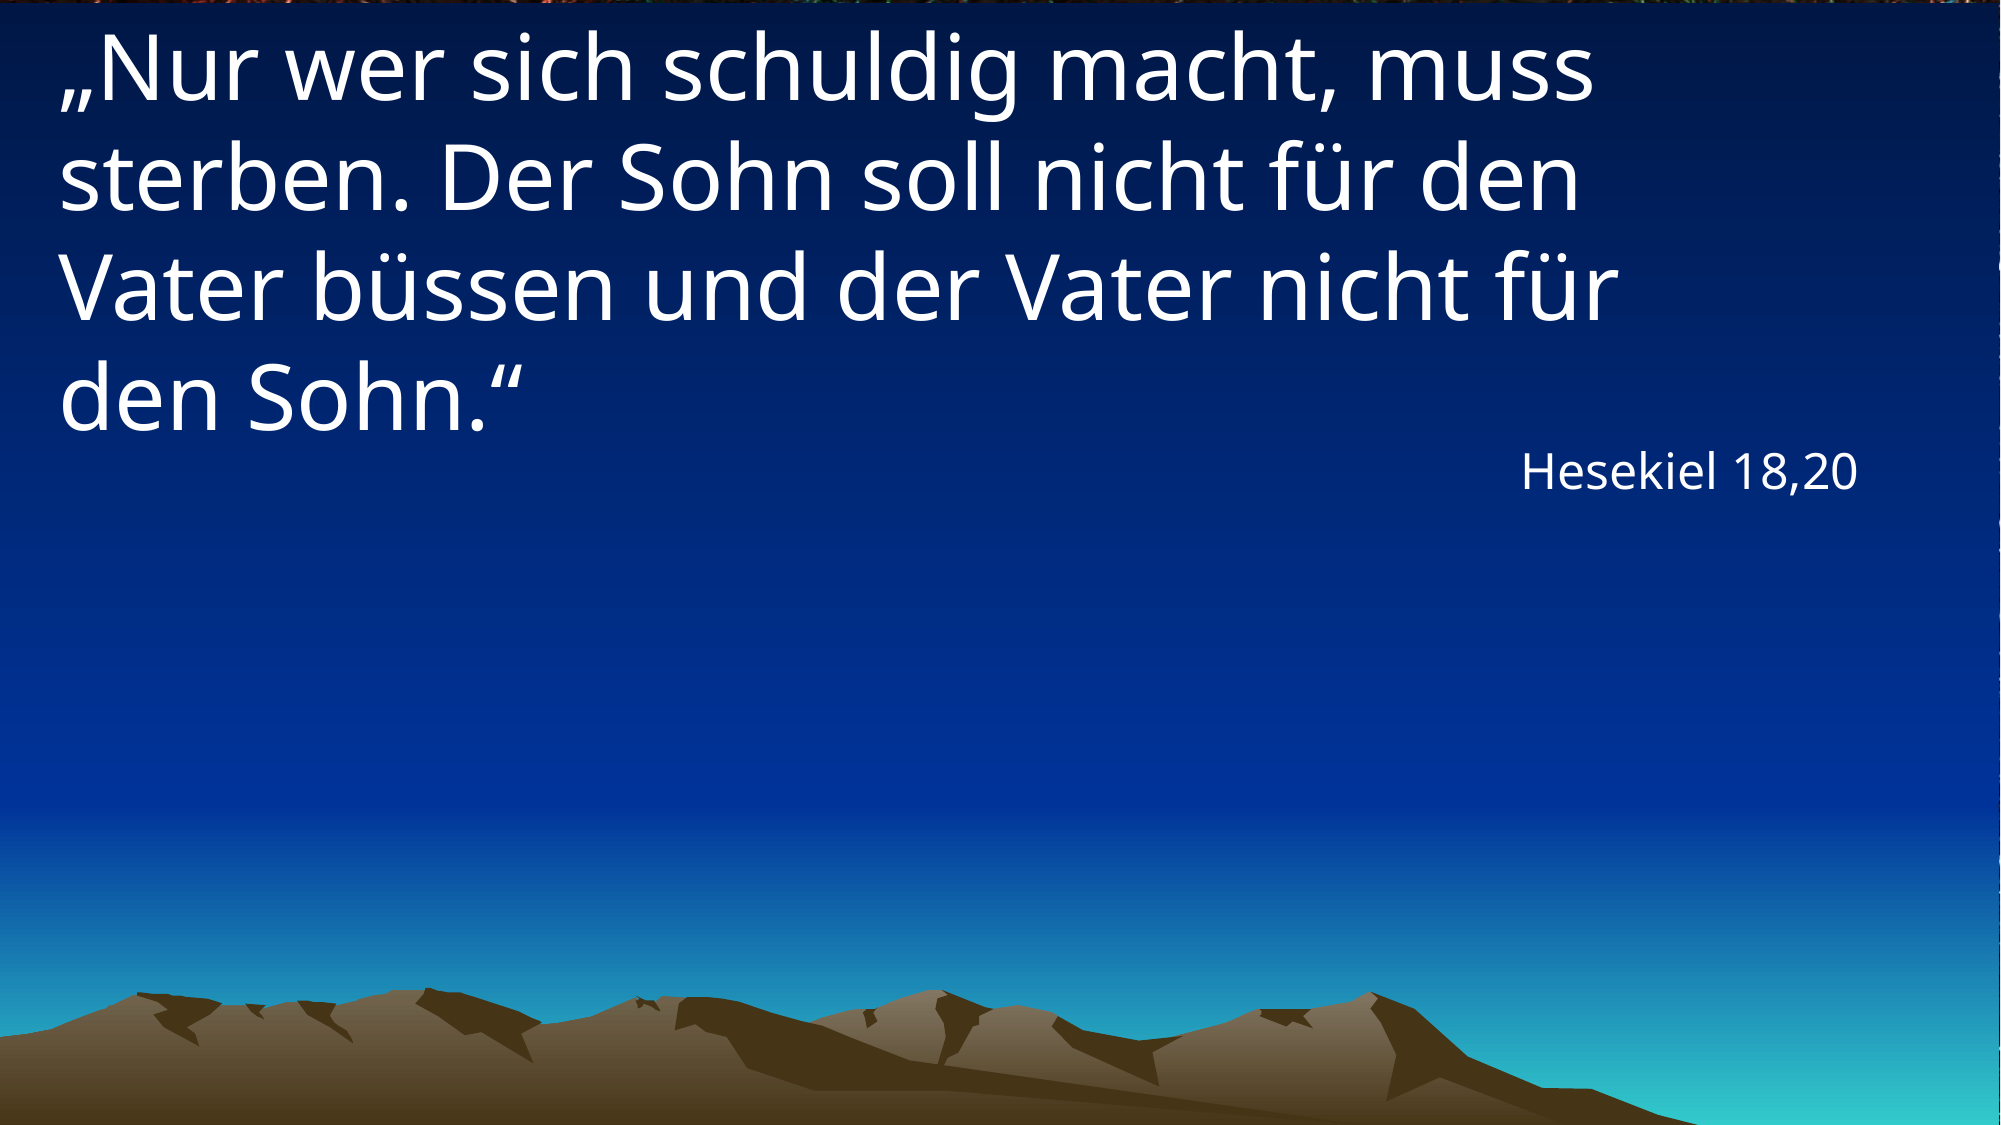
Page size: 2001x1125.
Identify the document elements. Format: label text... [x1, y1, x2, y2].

title „Nur wer sich schuldig macht, muss sterben. Der Sohn soll nicht für den Vater büssen und der Vater nicht für den Sohn.“ [43, 1, 1816, 457]
picture [0, 0, 2001, 709]
text_box Hesekiel 18,20 [1236, 432, 1875, 508]
